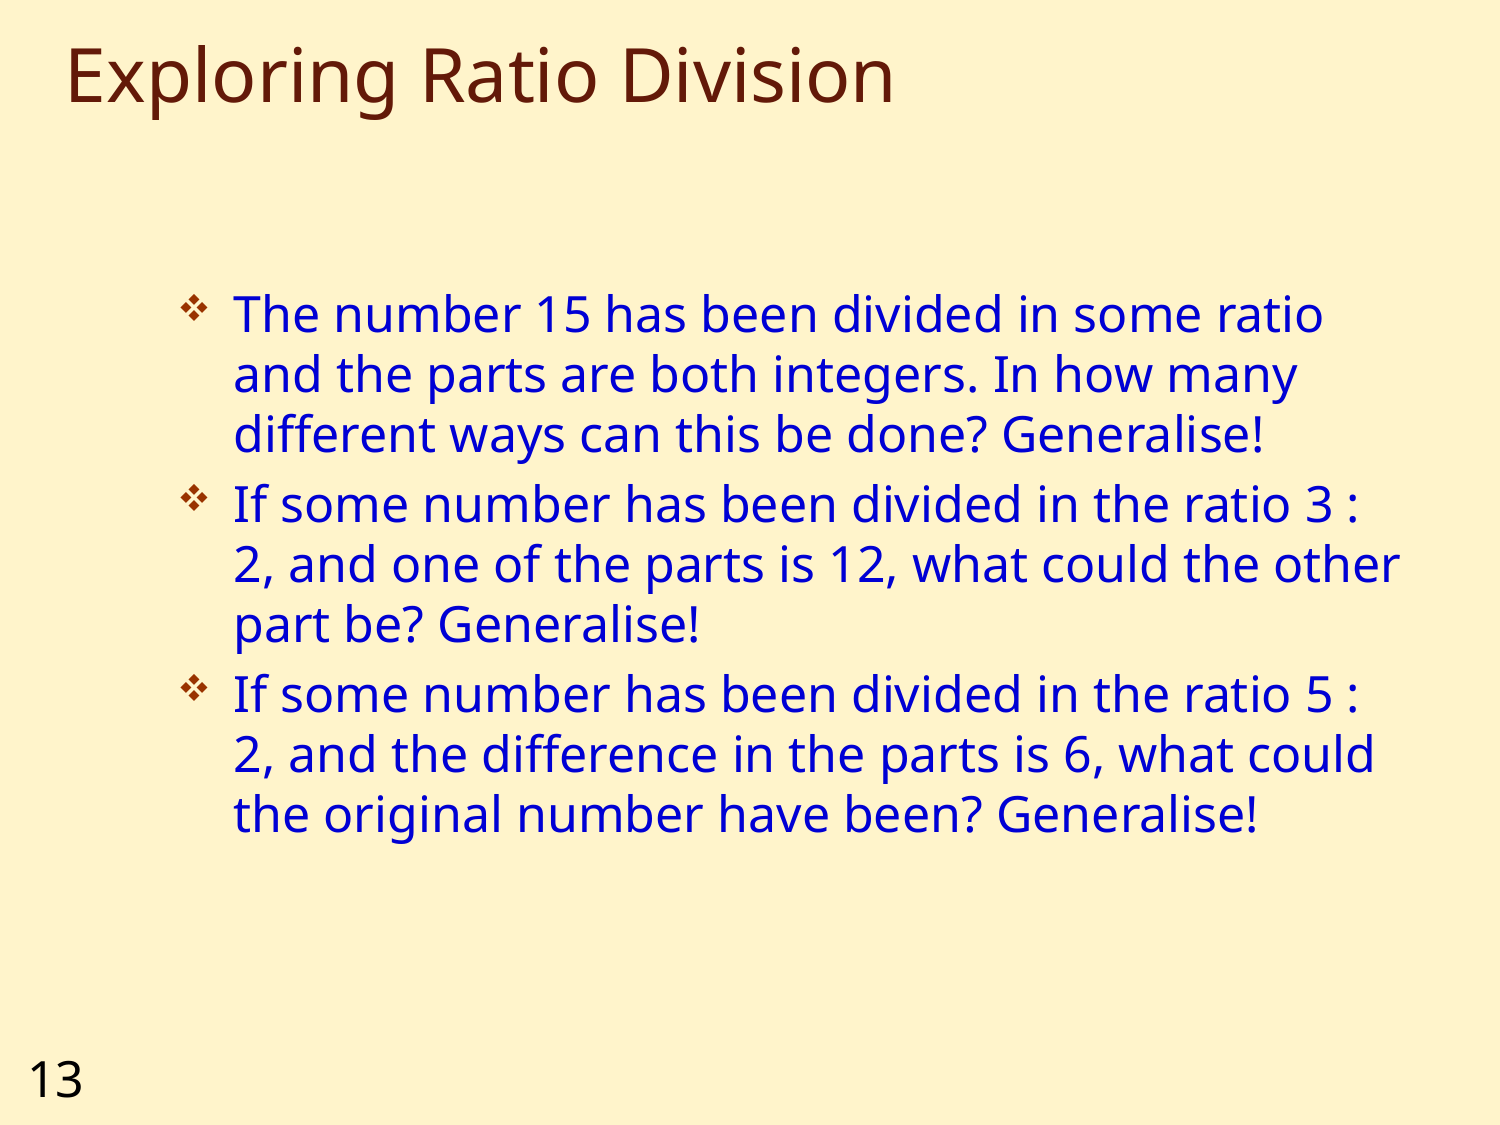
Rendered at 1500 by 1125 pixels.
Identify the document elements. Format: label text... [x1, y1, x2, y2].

list The number 15 has been divided in some ratio and the parts are both integers. In how many different ways can this be done? Generalise! If some number has been divided in the ratio 3 : 2, and one of the parts is 12, what could the other part be? Generalise! If some number has been divided in the ratio 5 : 2, and the difference in the parts is 6, what could the original number have been? Generalise! [161, 274, 1431, 951]
title Exploring Ratio Division [49, 24, 1326, 126]
